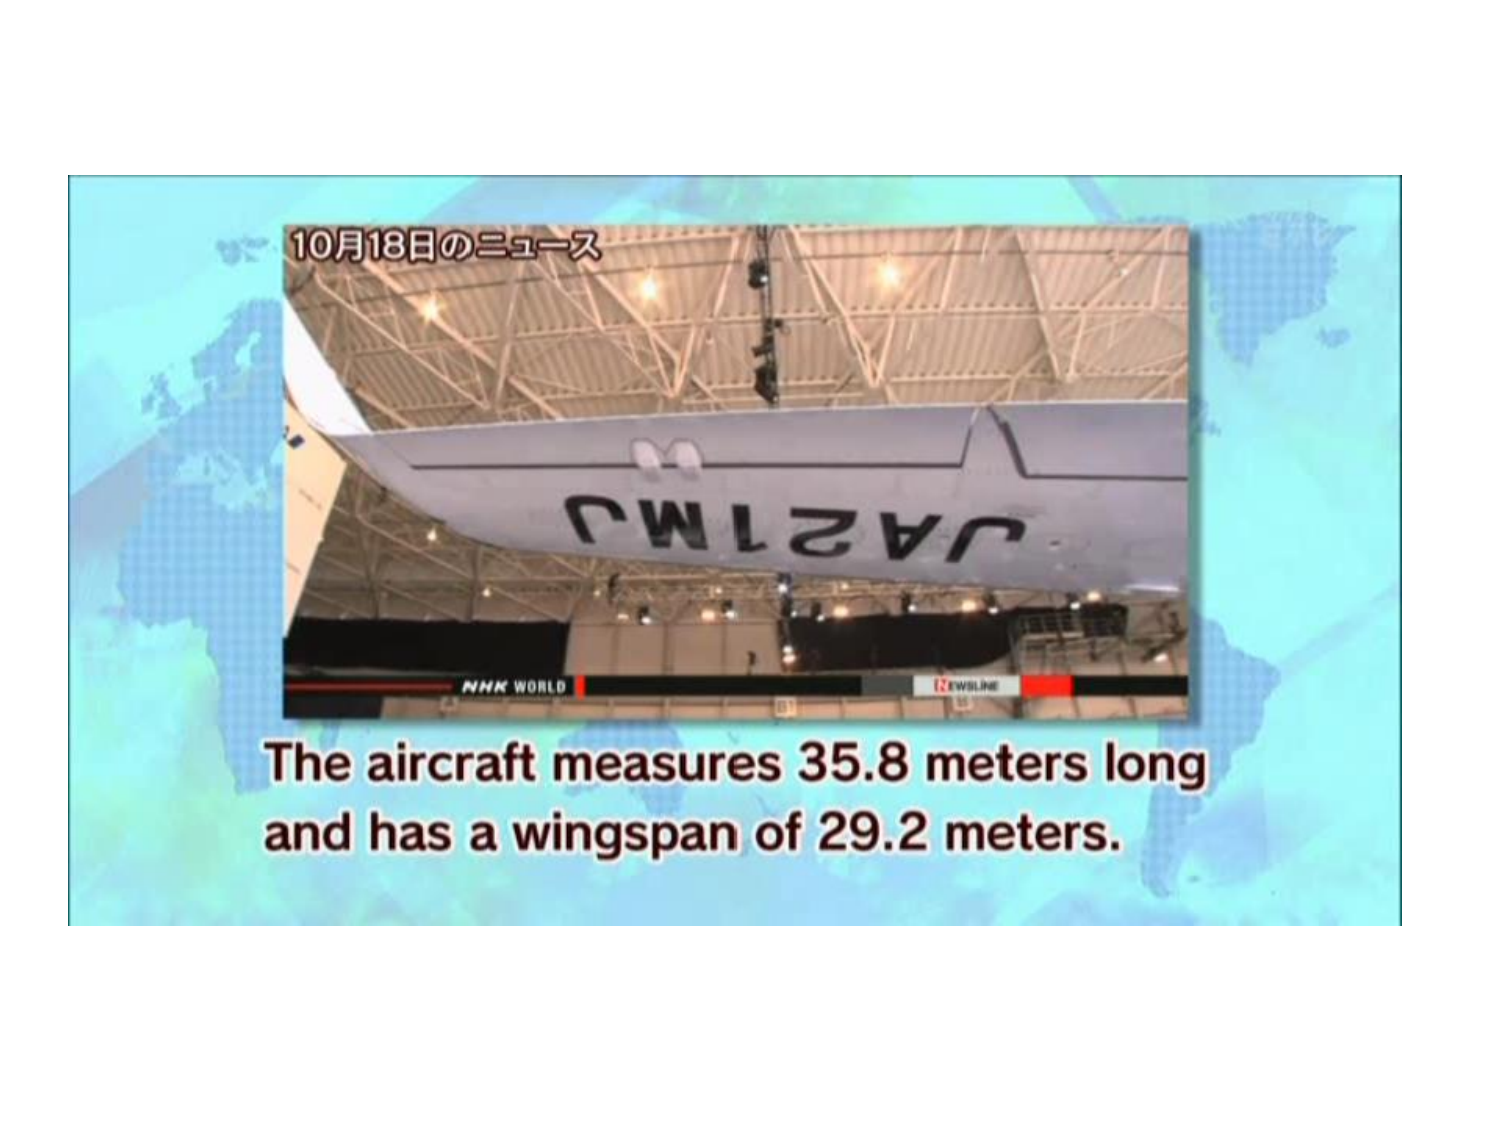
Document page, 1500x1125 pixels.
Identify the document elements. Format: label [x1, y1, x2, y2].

picture [68, 175, 1402, 926]
